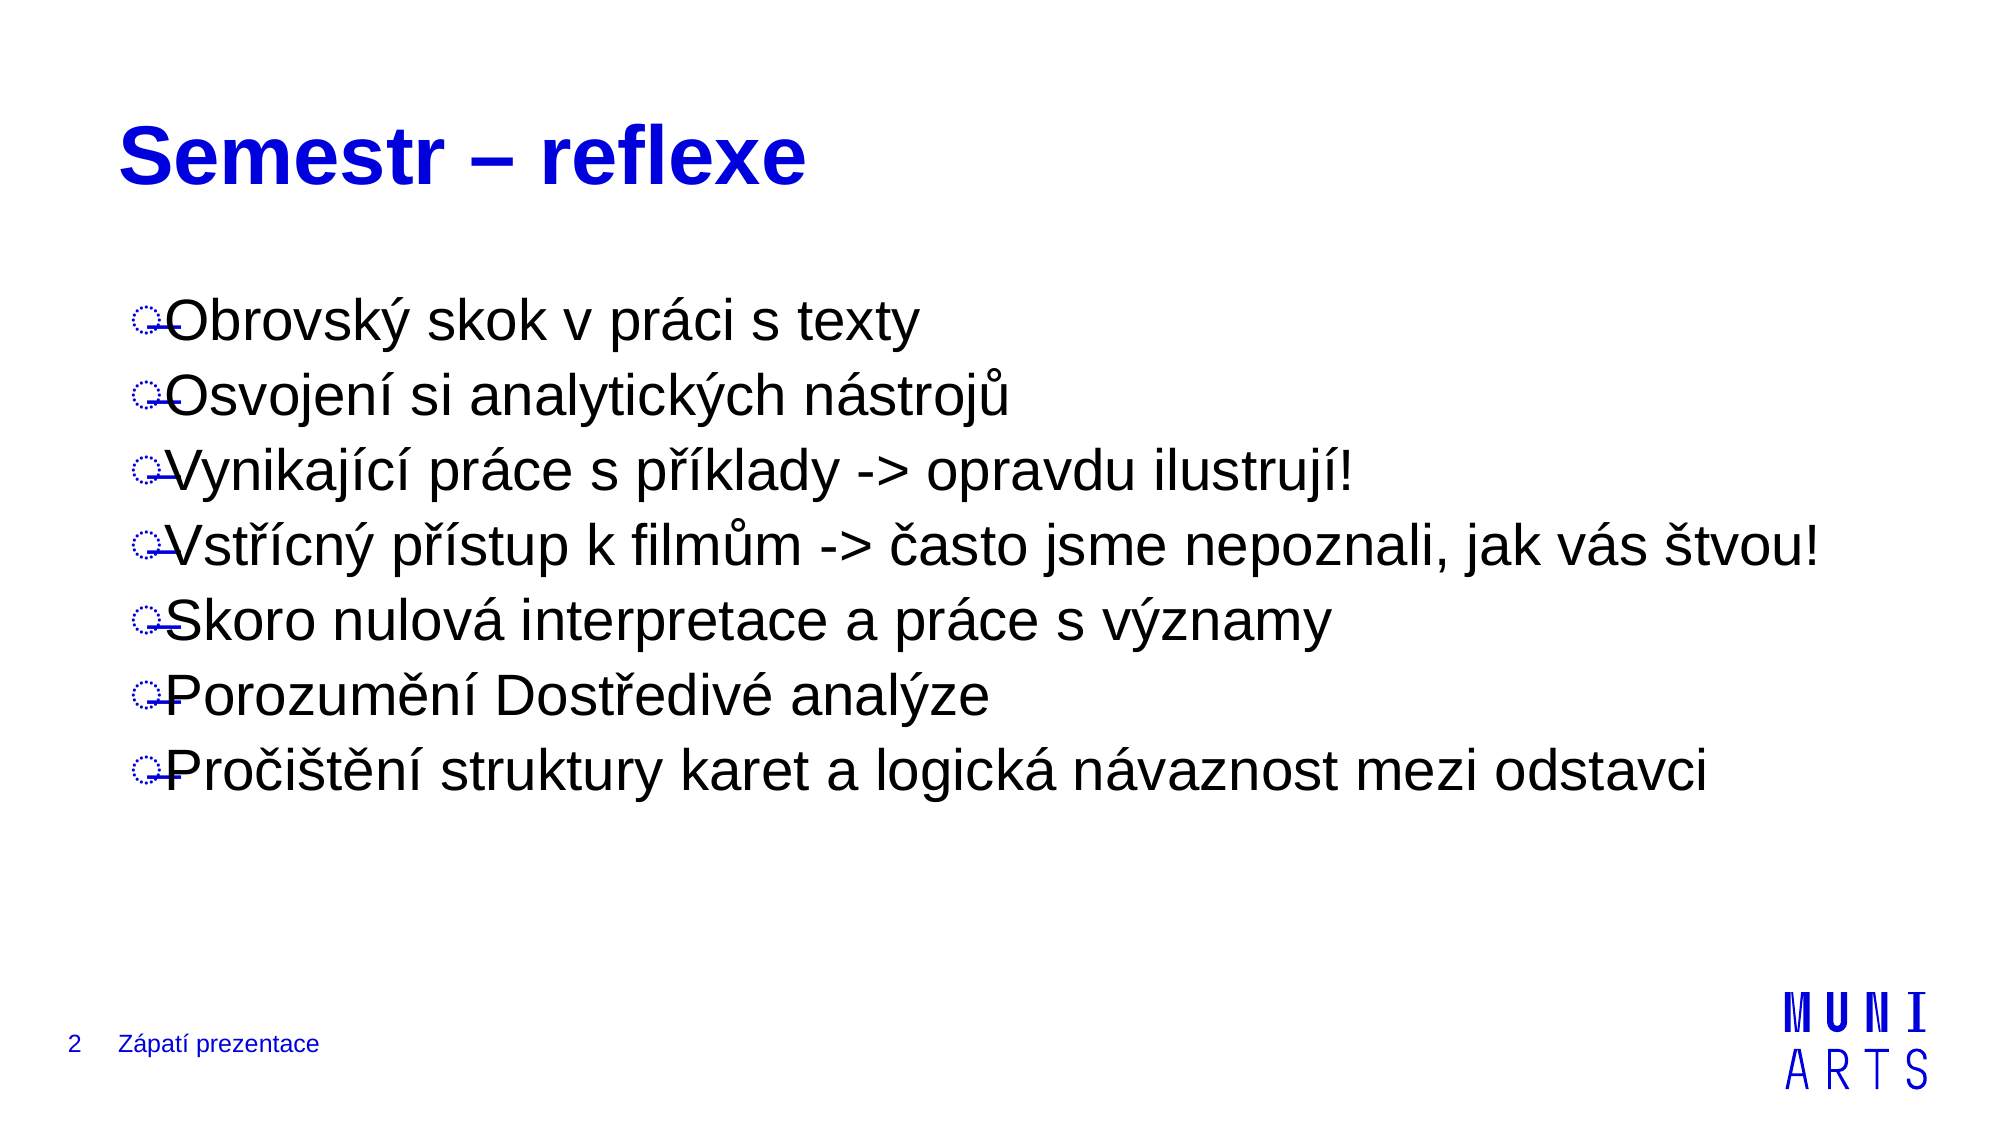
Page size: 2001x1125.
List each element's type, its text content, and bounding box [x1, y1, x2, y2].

footer Zápatí prezentace [118, 1021, 1418, 1063]
list Obrovský skok v práci s texty Osvojení si analytických nástrojů Vynikající práce s příklady -> opravdu ilustrují! Vstřícný přístup k filmům -> často jsme nepoznali, jak vás štvou! Skoro nulová interpretace a práce s významy Porozumění Dostředivé analýze Pročištění struktury karet a logická návaznost mezi odstavci [118, 277, 1883, 957]
slide_number 2 [67, 1021, 110, 1063]
title Semestr – reflexe [118, 118, 1883, 193]
